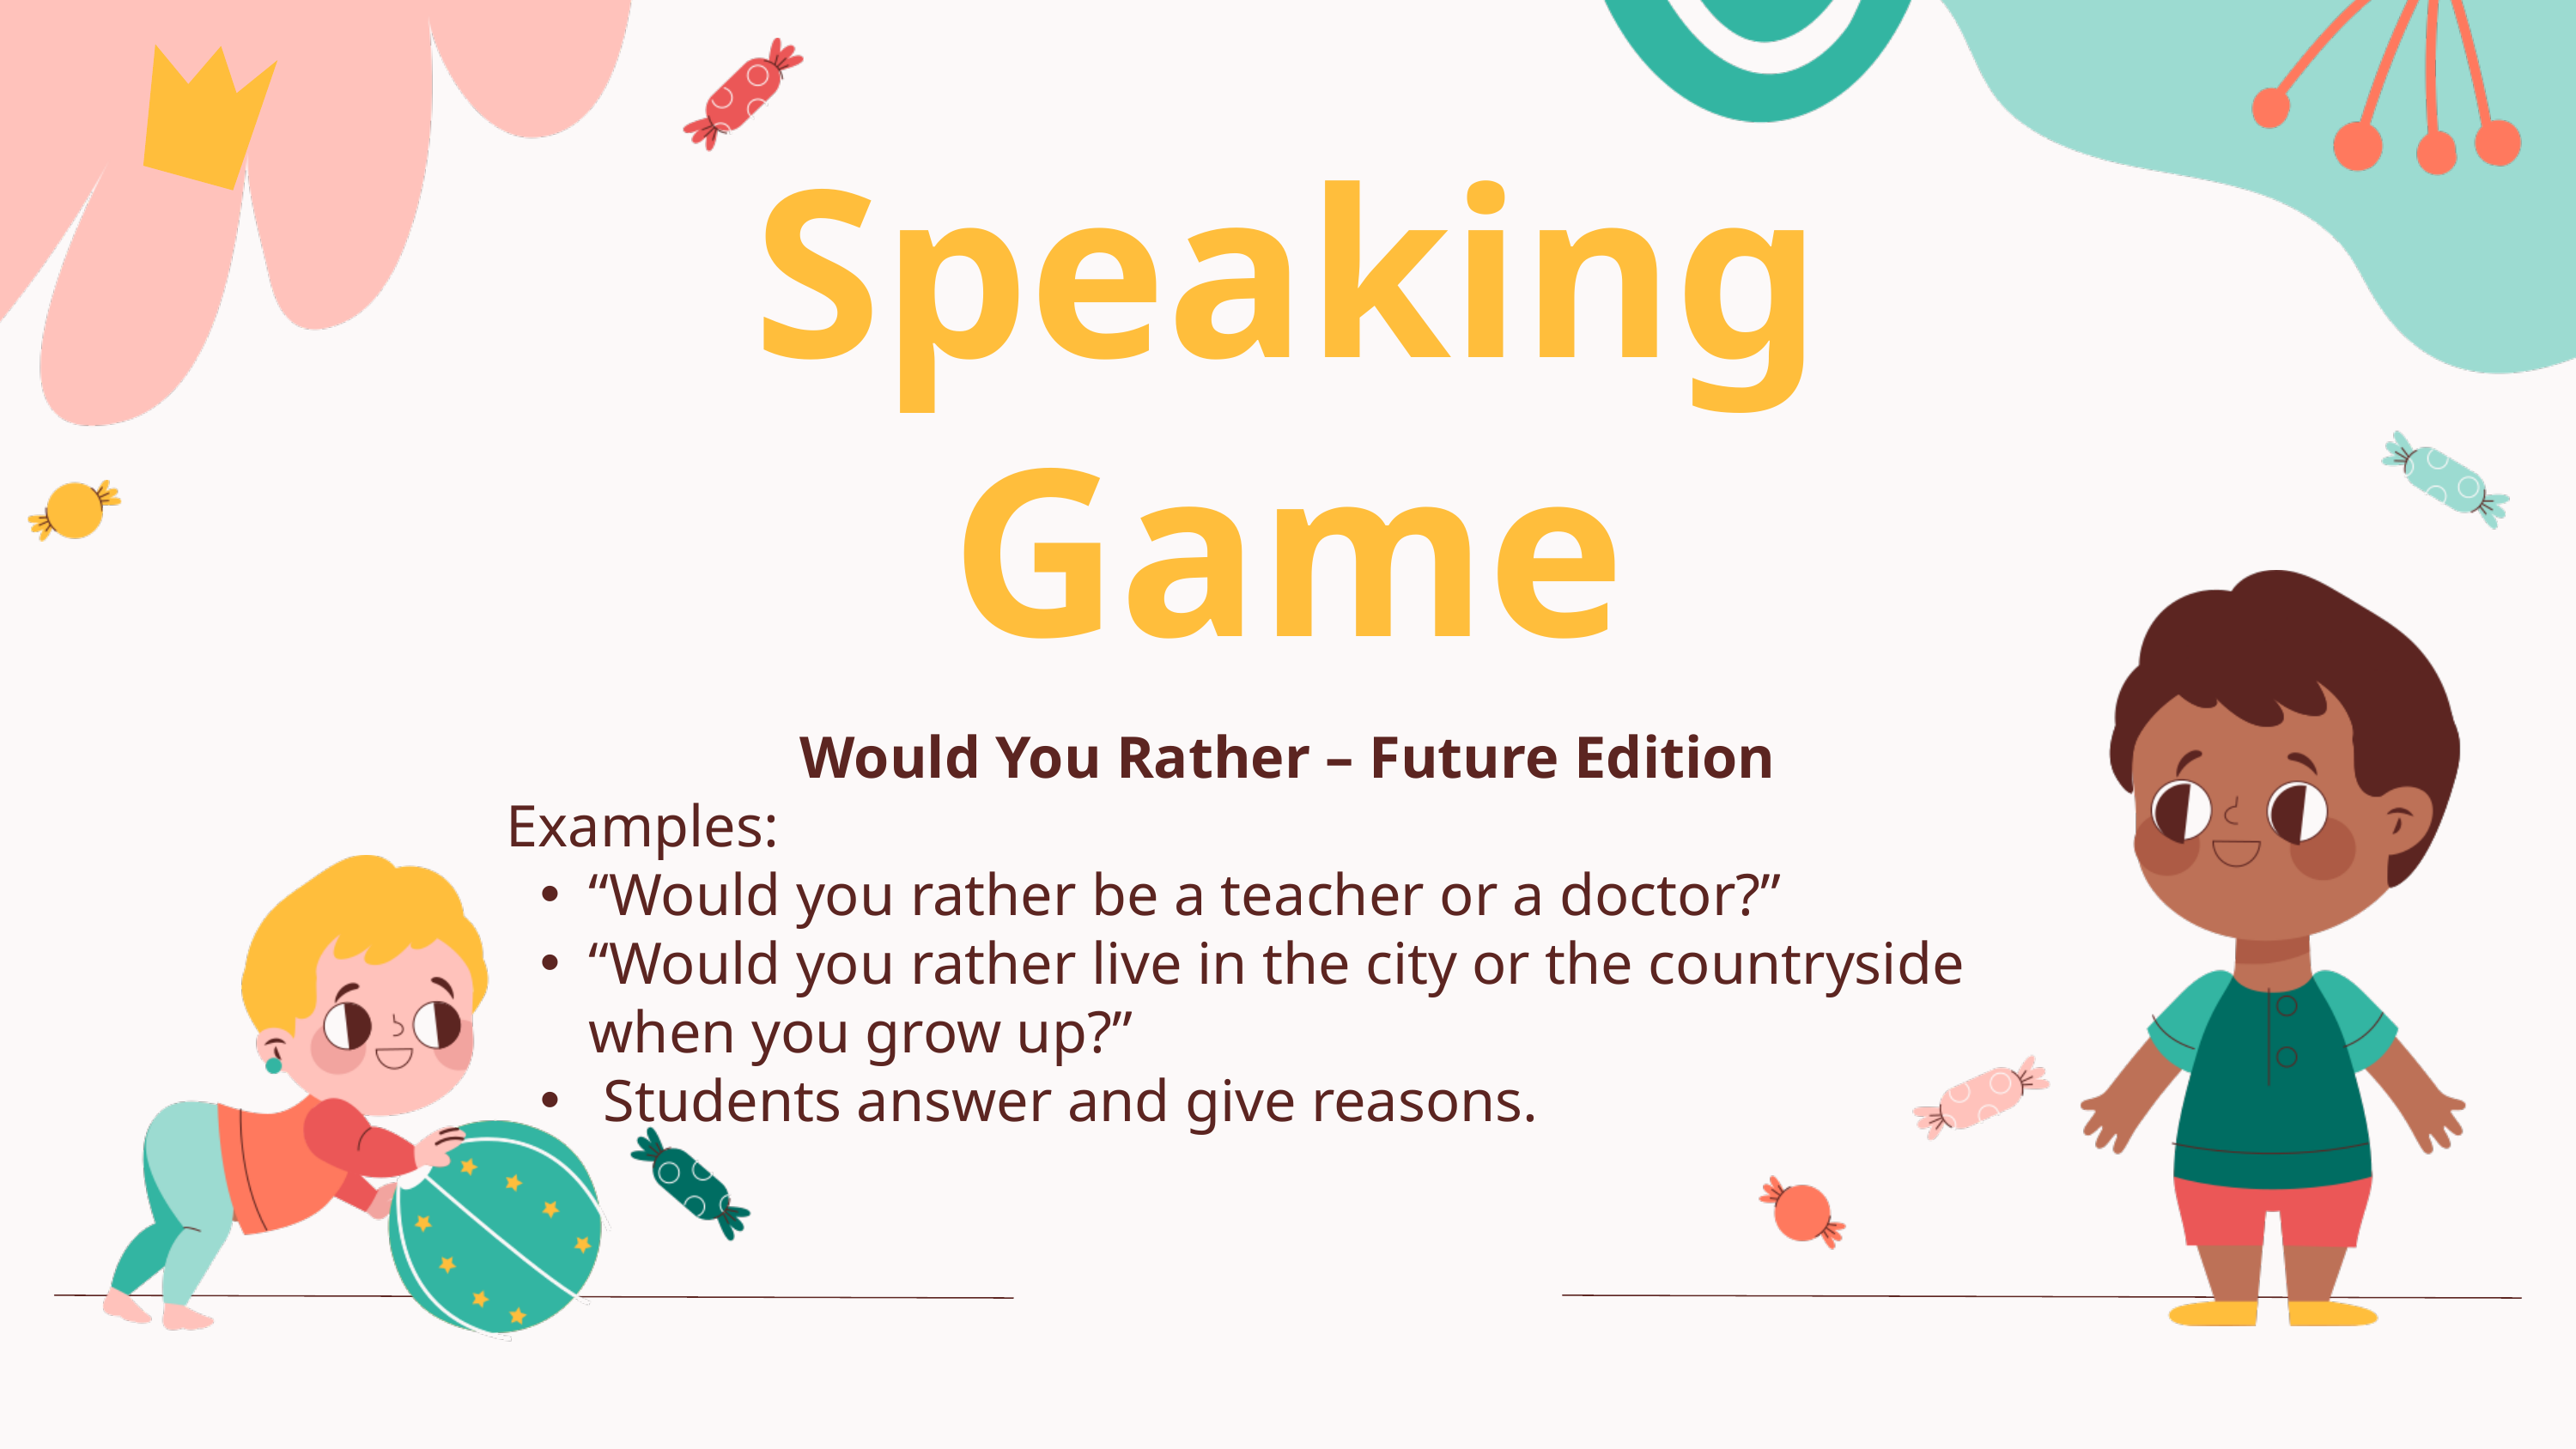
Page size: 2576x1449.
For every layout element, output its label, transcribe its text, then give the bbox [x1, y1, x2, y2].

text_box Would You Rather – Future Edition Examples: “Would you rather be a teacher or a doctor?” “Would you rather live in the city or the countryside when you grow up?” Students answer and give reasons. [491, 720, 2080, 1133]
text_box [27, 480, 122, 542]
text_box Speaking Game [491, 124, 2085, 683]
text_box [2243, 0, 2576, 247]
text_box [0, 0, 807, 528]
text_box [1921, 0, 2576, 427]
text_box [2080, 570, 2467, 1326]
text_box [629, 1124, 754, 1245]
text_box [1753, 1172, 1853, 1255]
text_box [1576, 0, 1921, 124]
text_box [102, 855, 629, 1343]
text_box [681, 38, 806, 124]
text_box [2374, 426, 2518, 535]
text_box [1904, 1050, 2060, 1147]
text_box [128, 26, 274, 188]
